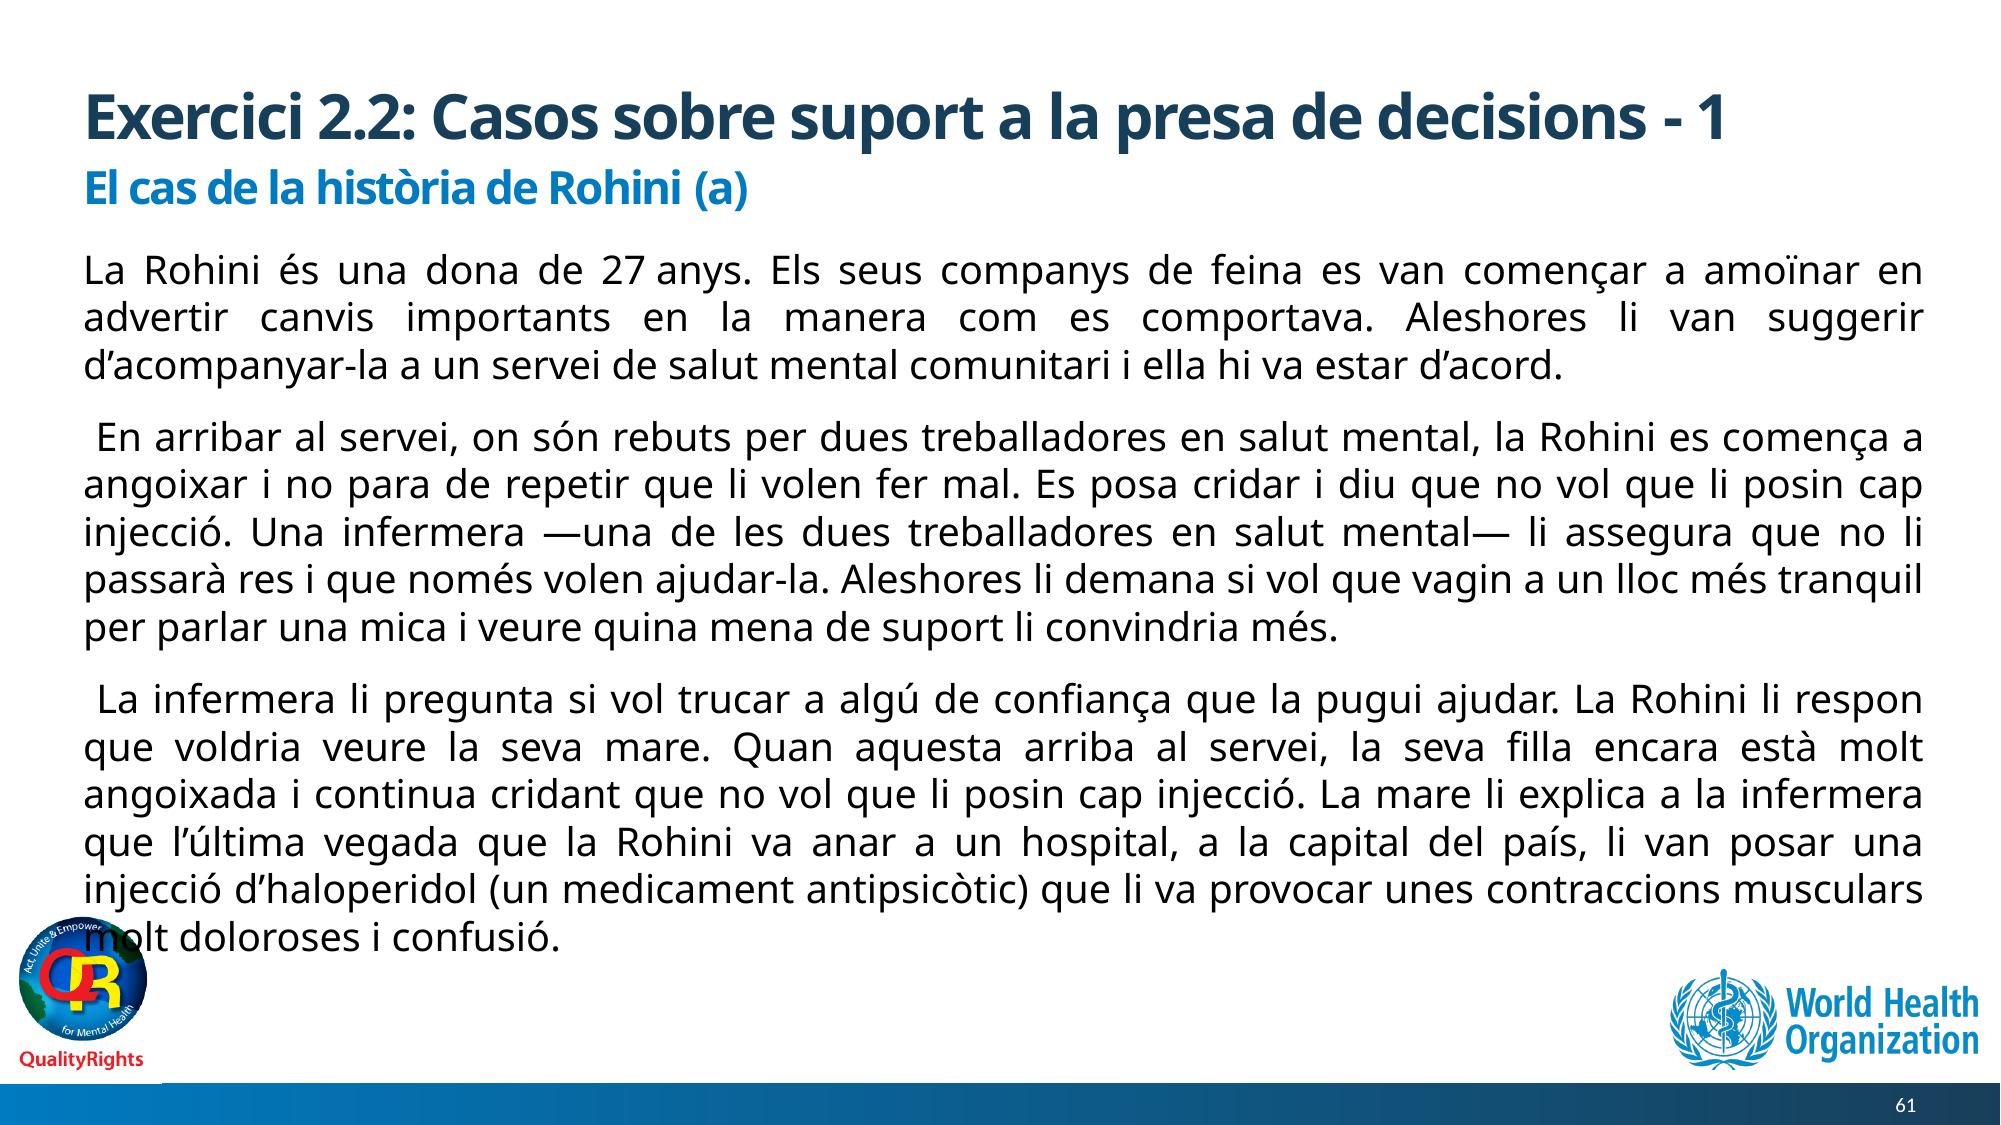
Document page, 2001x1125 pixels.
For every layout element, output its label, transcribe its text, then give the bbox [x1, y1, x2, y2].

title Exercici 2.2: Casos sobre suport a la presa de decisions - 1 [83, 83, 1883, 146]
picture [1711, 1021, 1722, 1029]
picture [1716, 1064, 1731, 1070]
picture [1730, 969, 1978, 1070]
picture [1725, 1040, 1747, 1054]
slide_number 61 [1646, 1086, 1917, 1122]
picture [1670, 994, 1677, 1011]
picture [1682, 994, 1766, 1060]
list El cas de la història de Rohini (a) [83, 155, 1917, 215]
picture [1678, 1024, 1682, 1034]
picture [1670, 1029, 1716, 1070]
picture [1860, 1000, 1865, 1013]
list La Rohini és una dona de 27 anys. Els seus companys de feina es van començar a amoïnar en advertir canvis importants en la manera com es comportava. Aleshores li van suggerir d’acompanyar-la a un servei de salut mental comunitari i ella hi va estar d’acord. En arribar al servei, on són rebuts per dues treballadores en salut mental, la Rohini es comença a angoixar i no para de repetir que li volen fer mal. Es posa cridar i diu que no vol que li posin cap injecció. Una infermera —una de les dues treballadores en salut mental— li assegura que no li passarà res i que només volen ajudar-la. Aleshores li demana si vol que vagin a un lloc més tranquil per parlar una mica i veure quina mena de suport li convindria més. La infermera li pregunta si vol trucar a algú de confiança que la pugui ajudar. La Rohini li respon que voldria veure la seva mare. Quan aquesta arriba al servei, la seva filla encara està molt angoixada i continua cridant que no vol que li posin cap injecció. La mare li explica a la infermera que l’última vegada que la Rohini va anar a un hospital, a la capital del país, li van posar una injecció d’haloperidol (un medicament antipsicòtic) que li va provocar unes contraccions musculars molt doloroses i confusió. [83, 236, 1927, 994]
picture [0, 899, 162, 1084]
